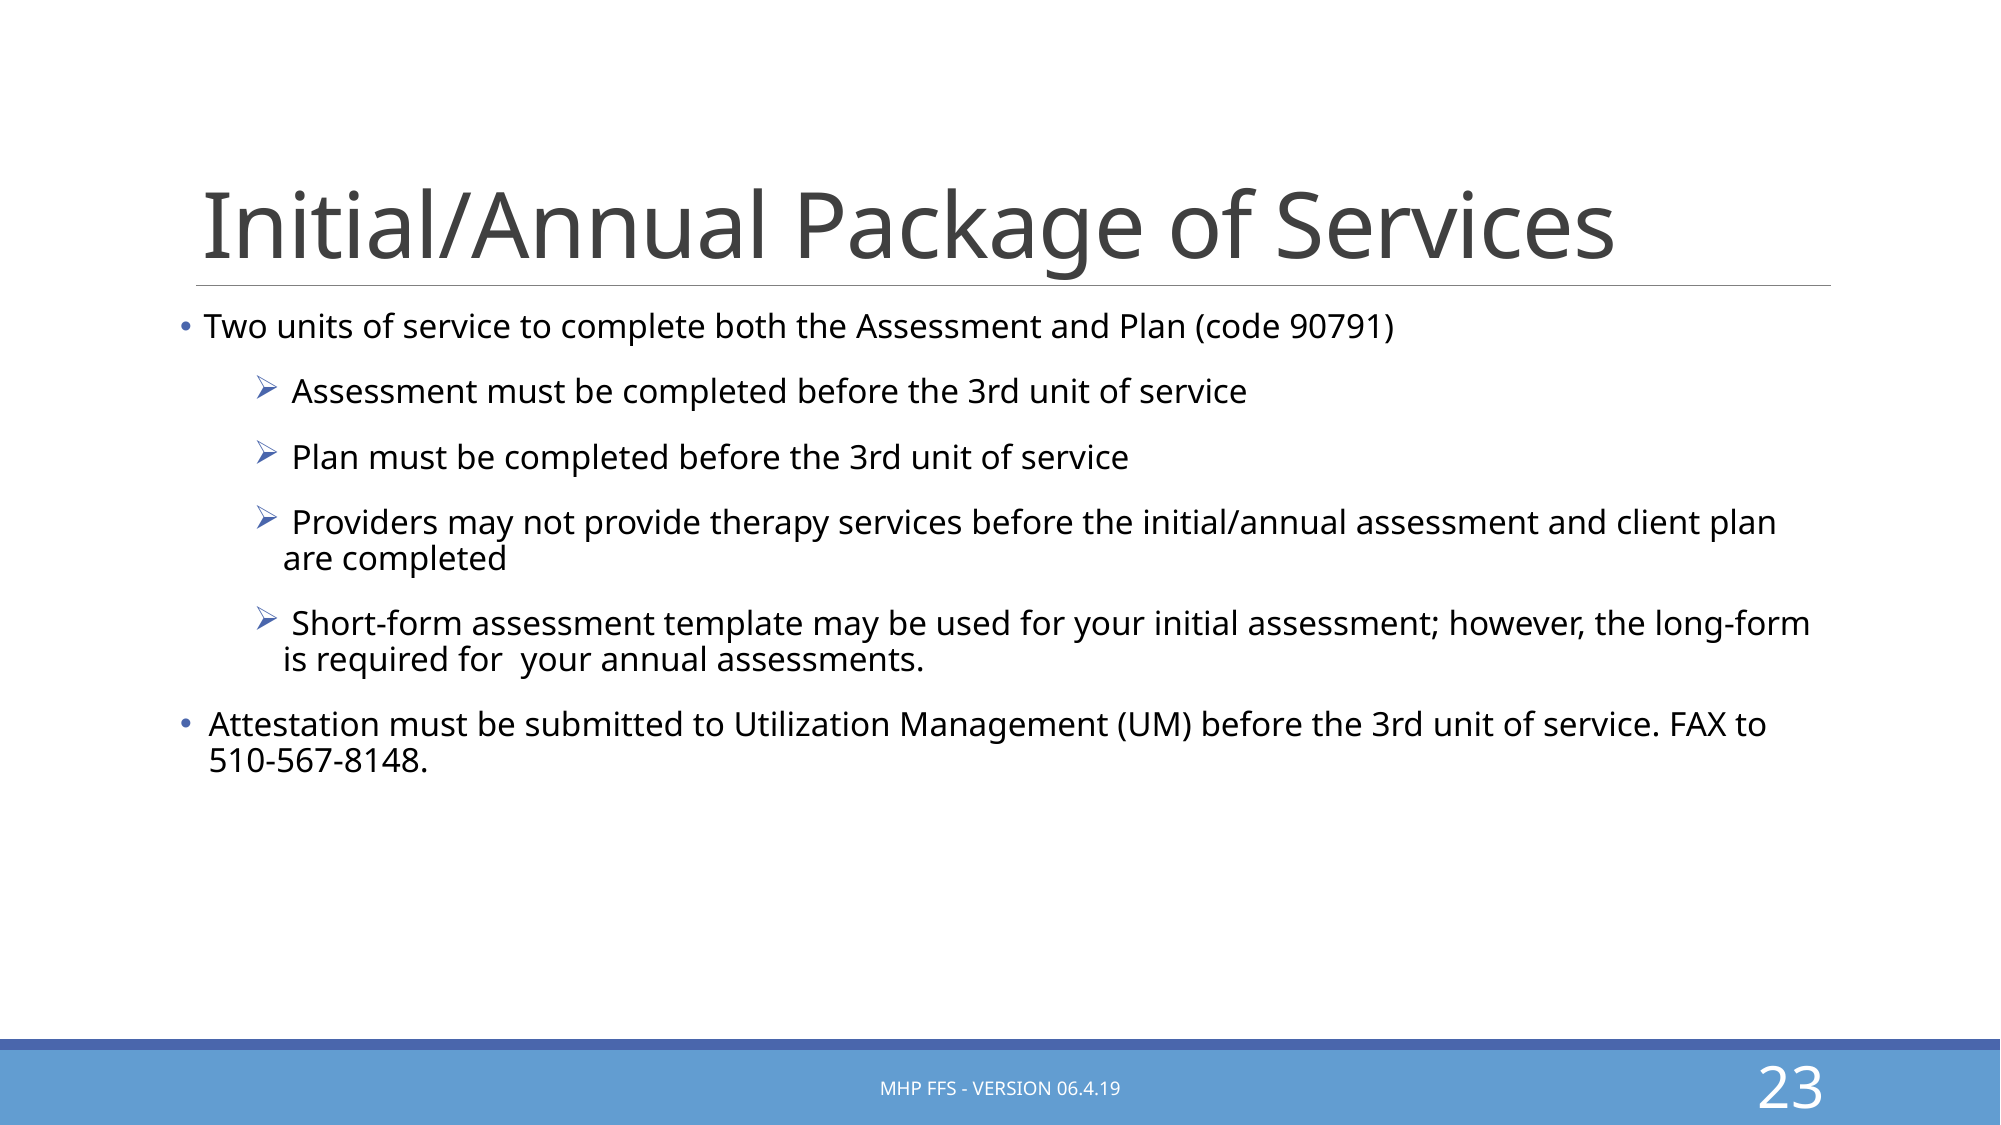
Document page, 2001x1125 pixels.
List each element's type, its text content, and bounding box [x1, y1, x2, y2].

slide_number 23 [1624, 1059, 1840, 1120]
list Two units of service to complete both the Assessment and Plan (code 90791) Assessment must be completed before the 3rd unit of service Plan must be completed before the 3rd unit of service Providers may not provide therapy services before the initial/annual assessment and client plan are completed Short-form assessment template may be used for your initial assessment; however, the long-form is required for your annual assessments. Attestation must be submitted to Utilization Management (UM) before the 3rd unit of service. FAX to 510-567-8148. [180, 302, 1830, 1013]
footer MHP FFS - Version 06.4.19 [604, 1059, 1396, 1120]
text_box Initial/Annual Package of Services [187, 46, 1900, 285]
